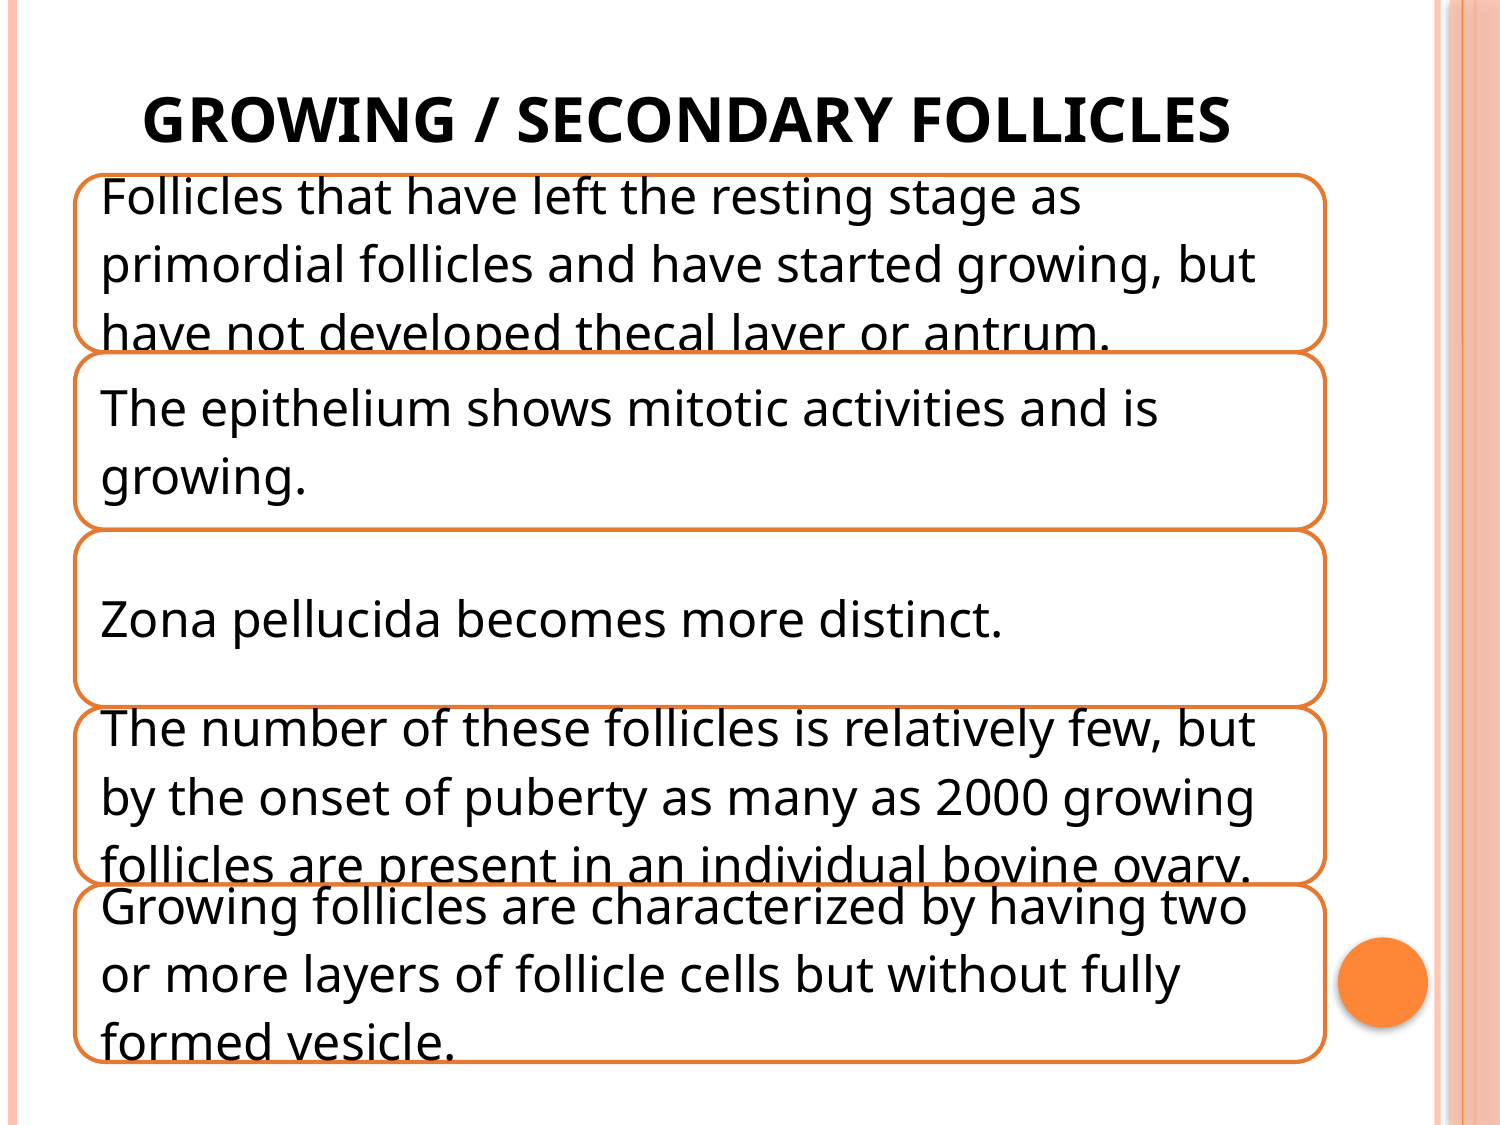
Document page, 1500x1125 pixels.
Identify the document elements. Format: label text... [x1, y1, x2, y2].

title Growing / secondary follicles [75, 45, 1300, 163]
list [74, 174, 1326, 1063]
